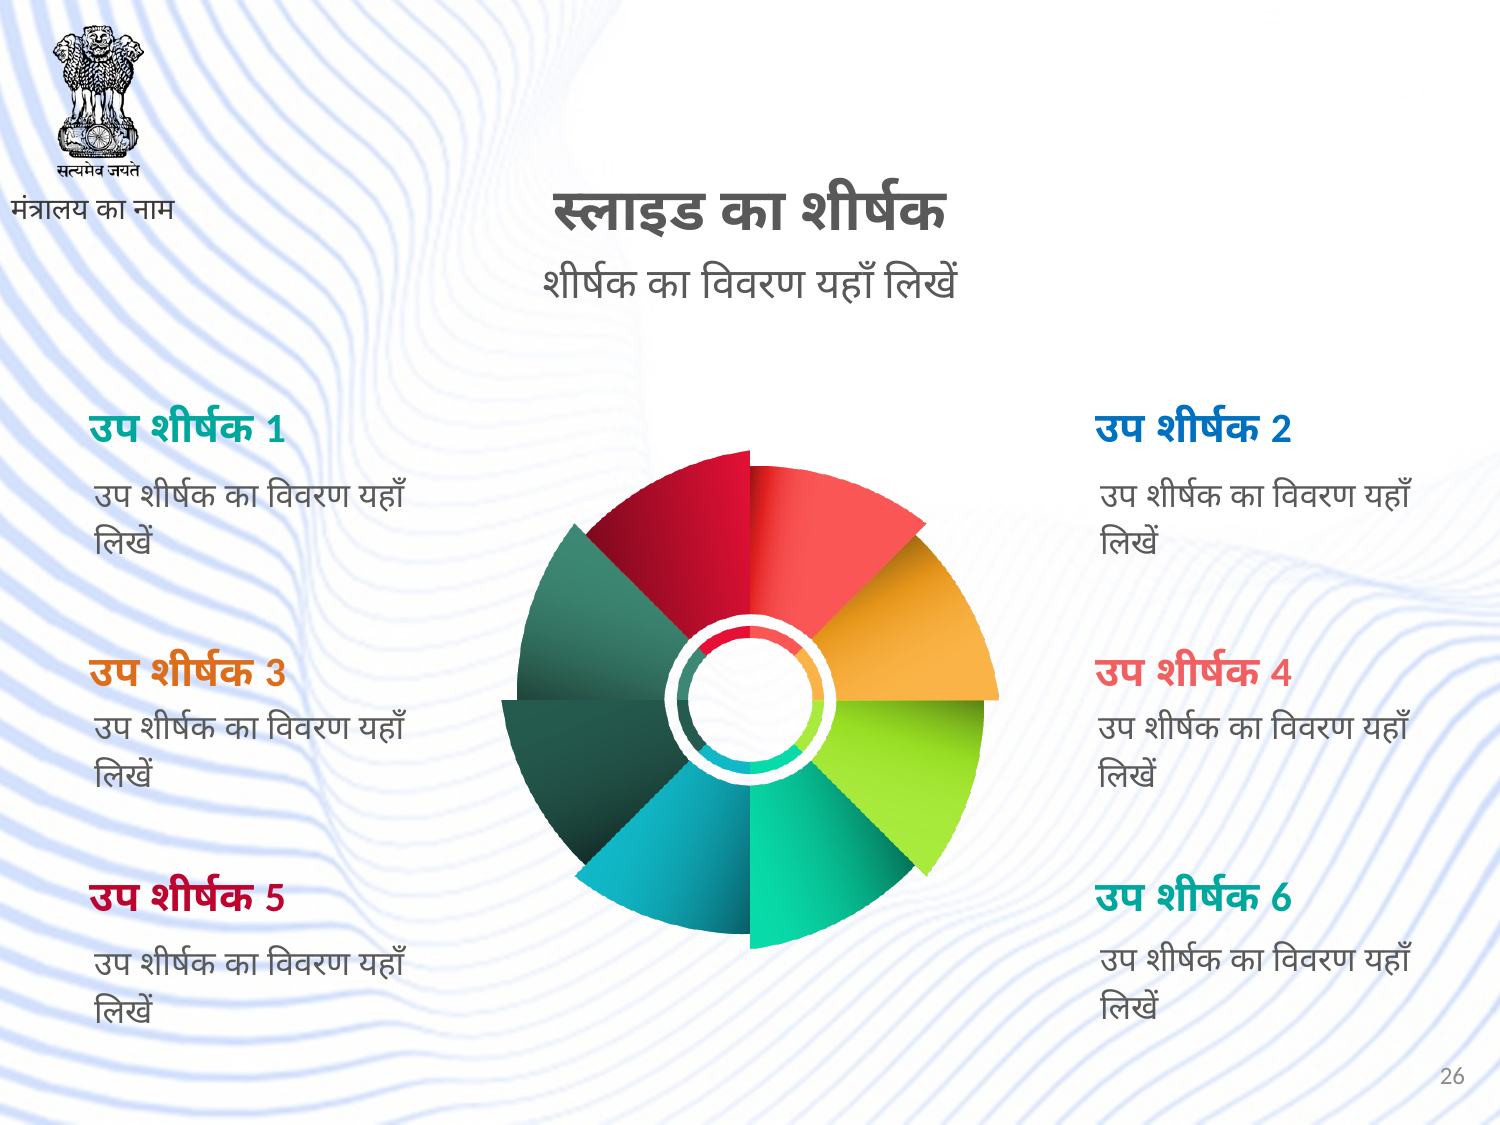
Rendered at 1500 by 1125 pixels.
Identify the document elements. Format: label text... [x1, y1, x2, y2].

list स्लाइड का शीर्षक [278, 172, 1222, 244]
text_box उप शीर्षक 2 [1080, 393, 1424, 459]
slide_number 26 [1142, 1044, 1481, 1105]
text_box उप शीर्षक का विवरण यहाँ लिखें [86, 694, 432, 798]
text_box उप शीर्षक का विवरण यहाँ लिखें [86, 930, 432, 1034]
text_box उप शीर्षक का विवरण यहाँ लिखें [1092, 462, 1437, 566]
text_box उप शीर्षक का विवरण यहाँ लिखें [1090, 694, 1435, 798]
picture [51, 23, 144, 179]
text_box उप शीर्षक 3 [74, 637, 394, 703]
text_box उप शीर्षक 4 [1080, 637, 1424, 703]
text_box उप शीर्षक का विवरण यहाँ लिखें [86, 462, 432, 566]
list शीर्षक का विवरण यहाँ लिखें [219, 255, 1281, 350]
text_box उप शीर्षक का विवरण यहाँ लिखें [1092, 926, 1442, 1030]
text_box उप शीर्षक 1 [74, 393, 394, 459]
picture [501, 450, 999, 949]
text_box उप शीर्षक 6 [1080, 861, 1424, 927]
text_box उप शीर्षक 5 [74, 861, 394, 927]
